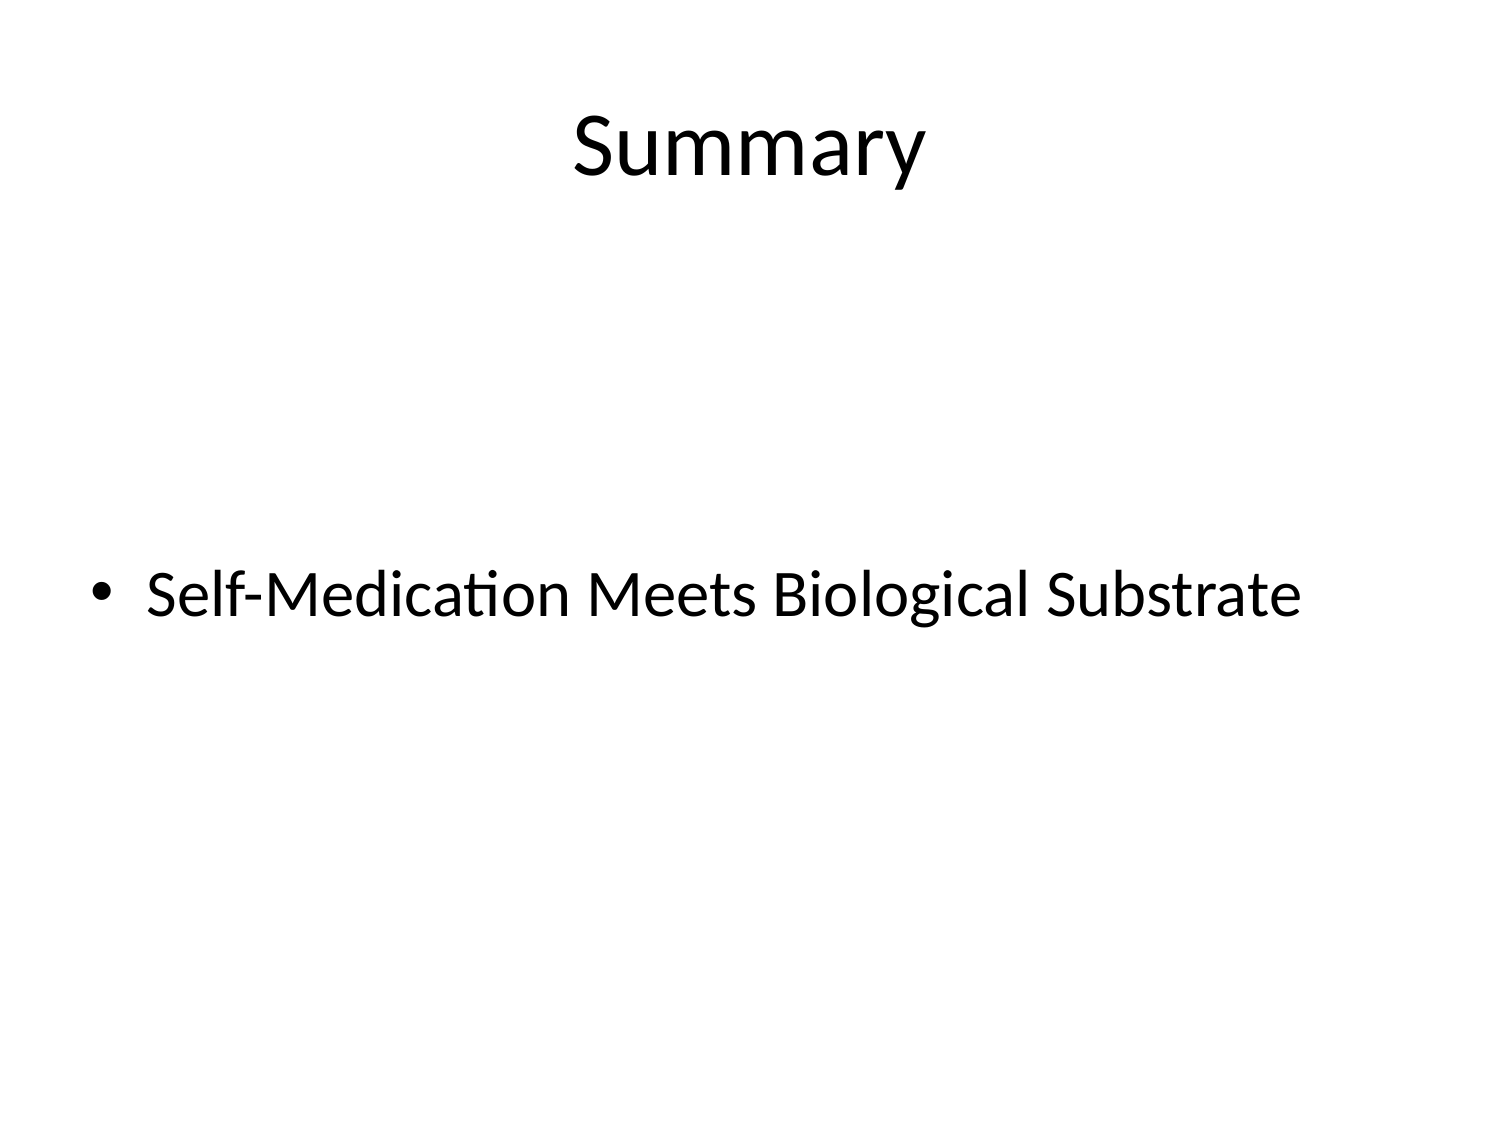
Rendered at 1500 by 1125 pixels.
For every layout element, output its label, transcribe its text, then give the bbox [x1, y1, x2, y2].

list Self-Medication Meets Biological Substrate [75, 262, 1425, 1005]
title Summary [75, 45, 1425, 233]
